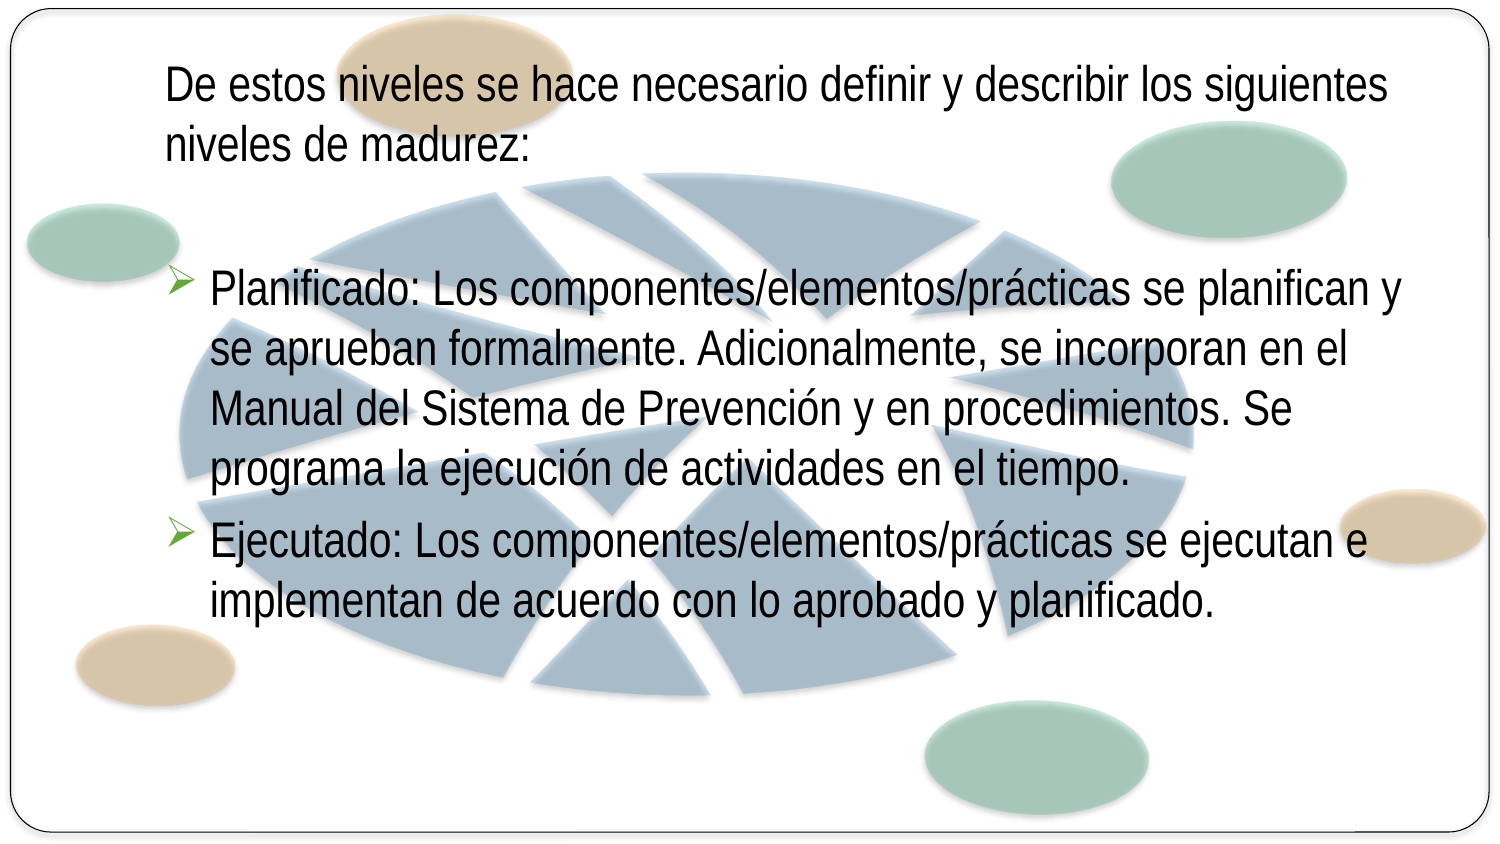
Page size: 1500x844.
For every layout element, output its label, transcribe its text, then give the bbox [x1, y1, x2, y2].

list De estos niveles se hace necesario definir y describir los siguientes niveles de madurez: Planificado: Los componentes/elementos/prácticas se planifican y se aprueban formalmente. Adicionalmente, se incorporan en el Manual del Sistema de Prevención y en procedimientos. Se programa la ejecución de actividades en el tiempo. Ejecutado: Los componentes/elementos/prácticas se ejecutan e implementan de acuerdo con lo aprobado y planificado. [150, 43, 1425, 741]
